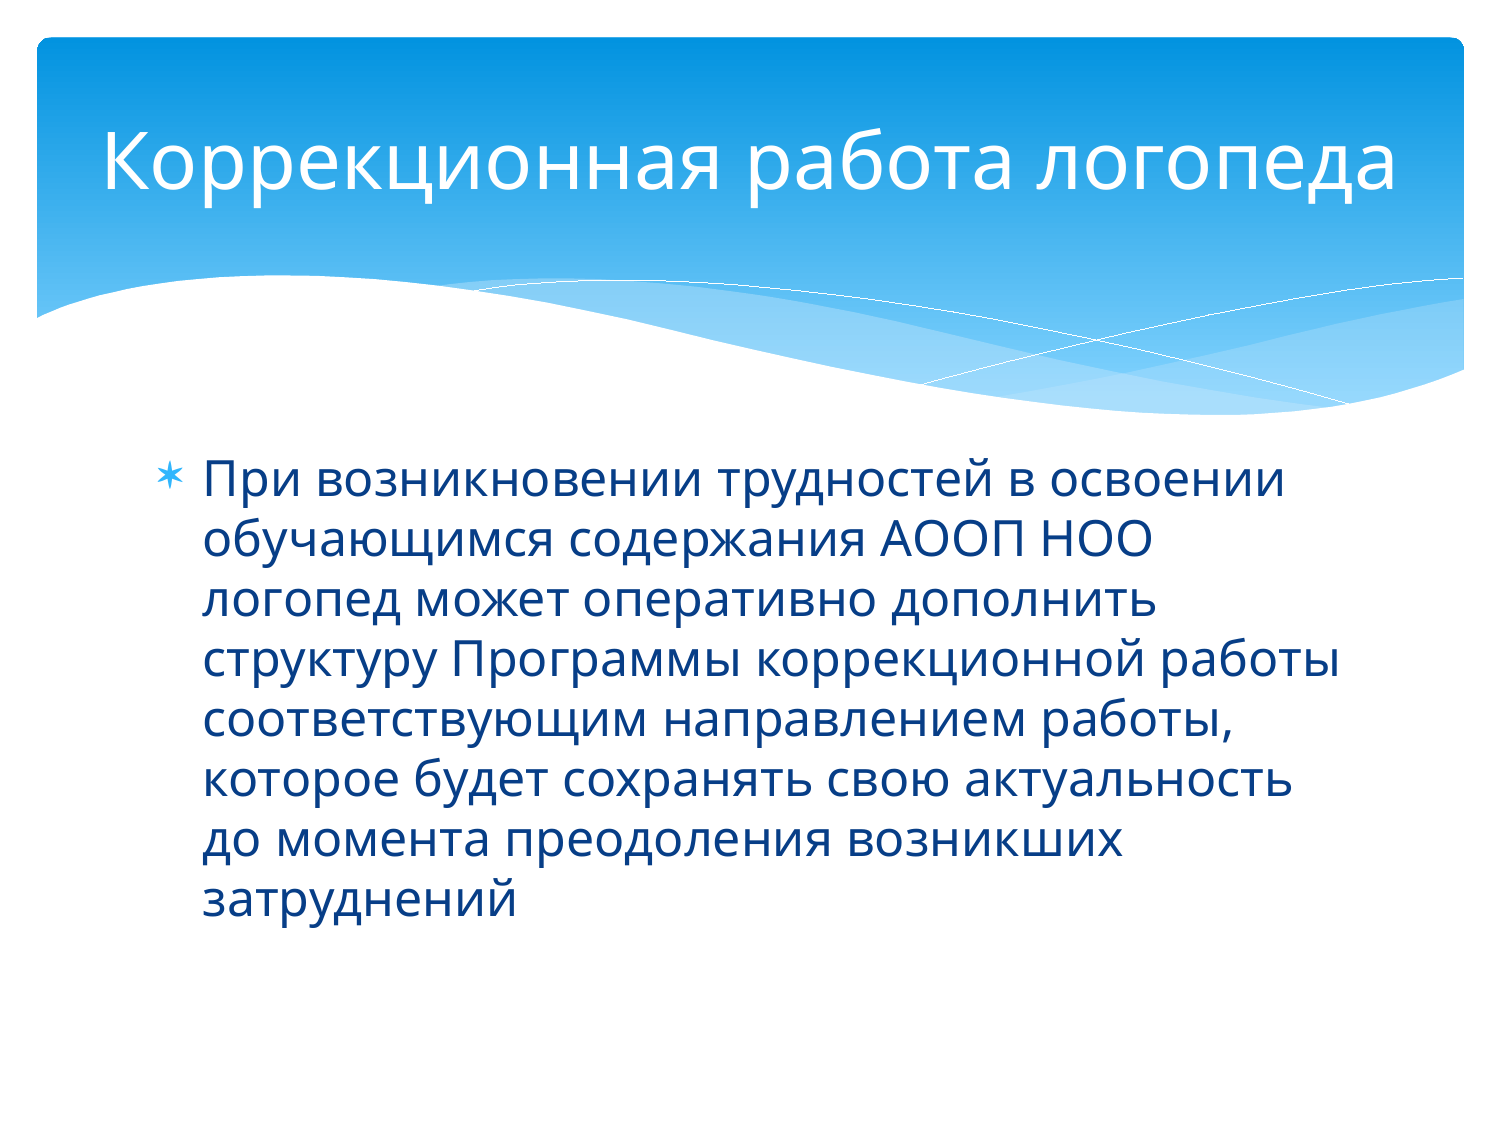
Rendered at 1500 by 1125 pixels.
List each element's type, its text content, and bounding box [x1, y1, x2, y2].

title Коррекционная работа логопеда [74, 55, 1426, 262]
list При возникновении трудностей в освоении обучающимся содержания АООП НОО логопед может оперативно дополнить структуру Программы коррекционной работы соответствующим направлением работы, которое будет сохранять свою актуальность до момента преодоления возникших затруднений [142, 438, 1359, 1006]
